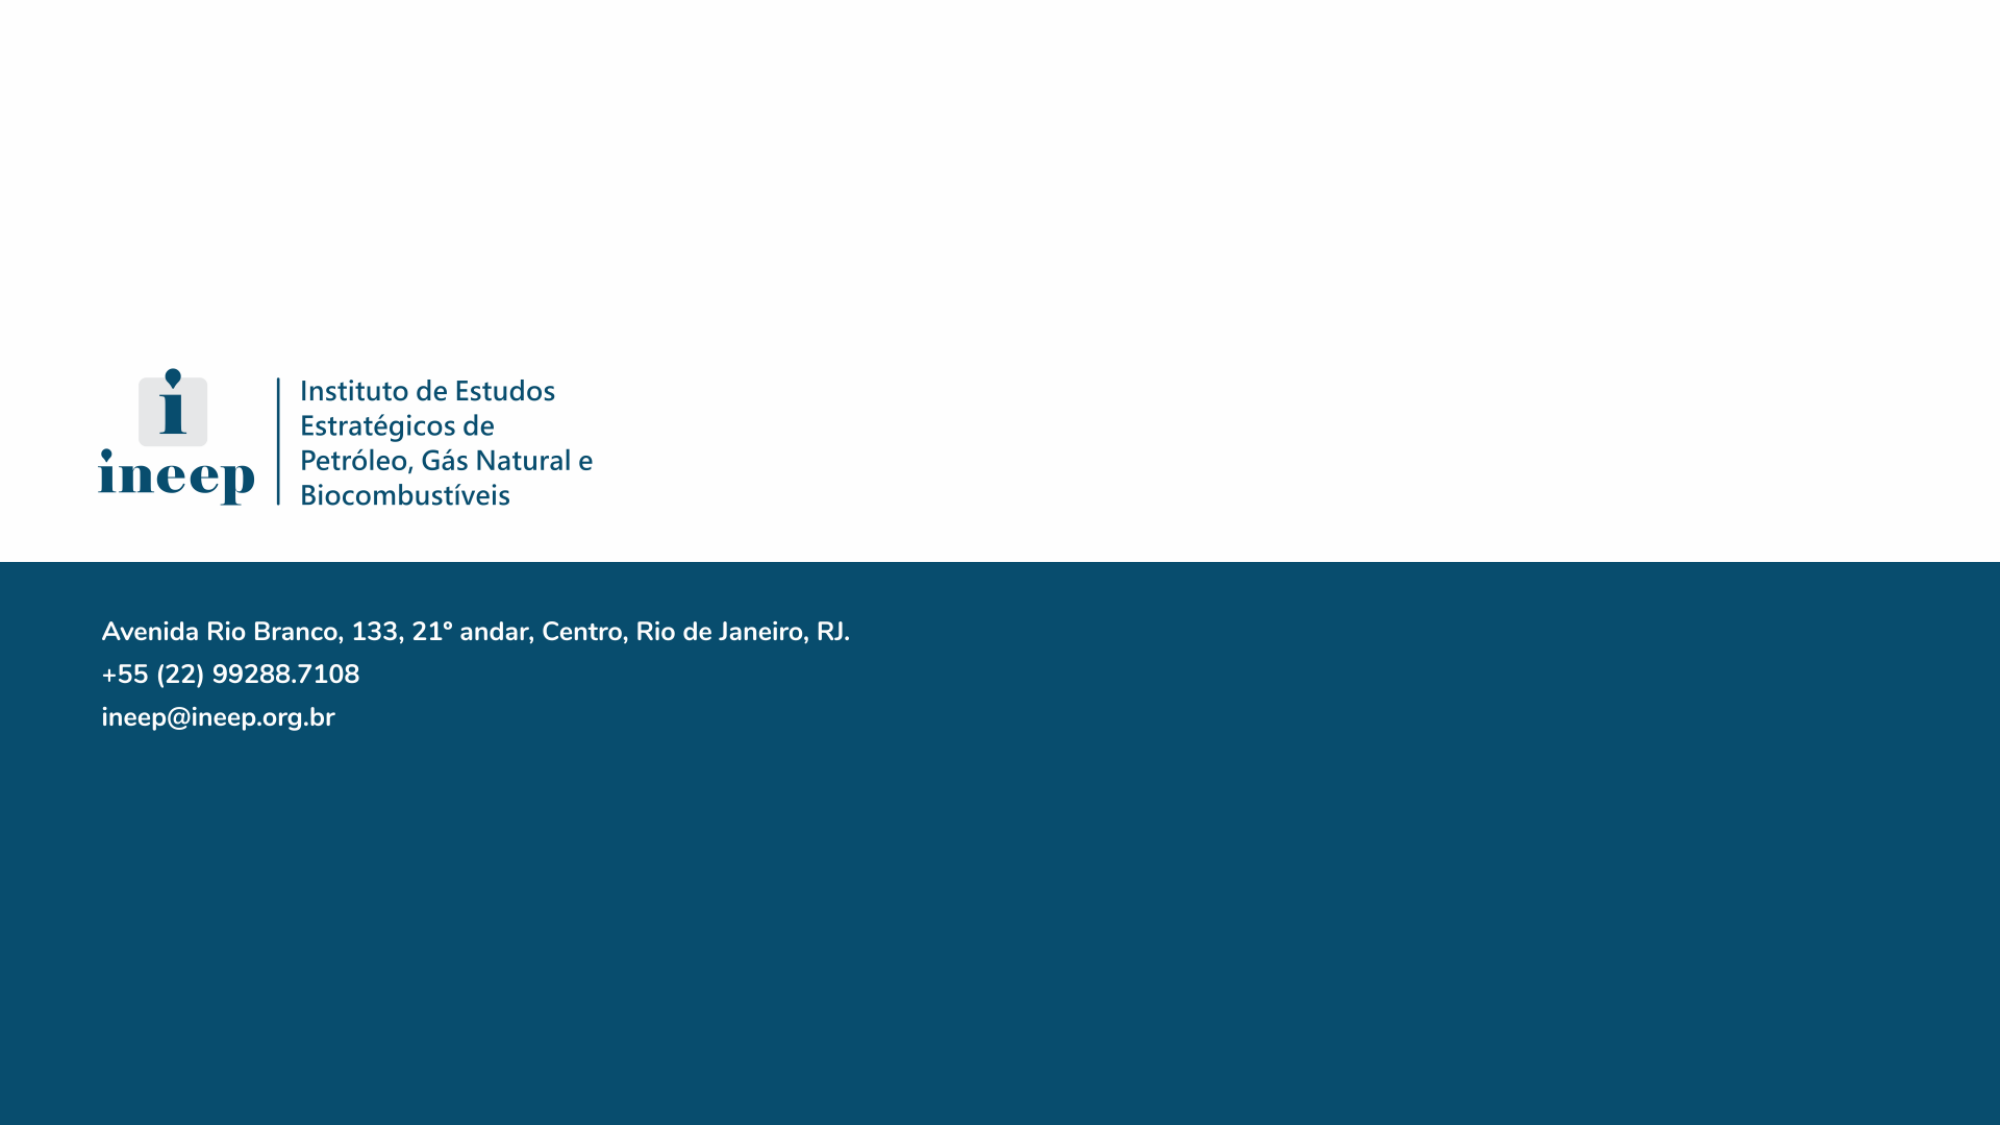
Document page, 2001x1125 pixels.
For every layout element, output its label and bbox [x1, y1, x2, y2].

picture [103, 669, 115, 681]
picture [520, 627, 529, 640]
picture [119, 665, 132, 683]
picture [413, 622, 426, 640]
picture [781, 627, 803, 641]
picture [384, 622, 396, 641]
picture [260, 665, 274, 683]
picture [164, 621, 184, 641]
picture [245, 665, 258, 682]
picture [490, 622, 503, 641]
picture [103, 622, 120, 640]
picture [120, 627, 146, 641]
picture [719, 622, 727, 641]
picture [298, 665, 312, 682]
picture [158, 665, 163, 688]
picture [272, 627, 293, 641]
picture [699, 627, 711, 641]
picture [330, 665, 359, 683]
picture [135, 665, 147, 683]
picture [543, 622, 621, 641]
picture [443, 622, 452, 629]
picture [263, 713, 302, 730]
picture [227, 627, 245, 641]
picture [368, 622, 381, 641]
picture [730, 627, 741, 641]
picture [327, 713, 335, 726]
picture [684, 622, 696, 641]
picture [166, 665, 179, 682]
picture [182, 665, 195, 682]
picture [324, 627, 337, 641]
picture [197, 665, 203, 688]
picture [461, 627, 472, 641]
picture [149, 627, 161, 641]
picture [208, 622, 223, 641]
picture [213, 665, 227, 683]
picture [255, 622, 269, 640]
picture [638, 622, 653, 641]
picture [311, 707, 323, 726]
picture [0, 0, 2000, 561]
picture [296, 627, 322, 641]
picture [662, 627, 674, 641]
picture [187, 627, 197, 641]
picture [199, 713, 256, 730]
picture [124, 713, 150, 726]
picture [506, 627, 517, 641]
picture [277, 665, 290, 683]
picture [354, 622, 366, 640]
picture [744, 627, 777, 641]
picture [230, 665, 242, 683]
picture [818, 622, 842, 641]
picture [475, 627, 487, 640]
picture [153, 707, 190, 730]
picture [110, 713, 121, 726]
picture [315, 665, 328, 682]
picture [430, 622, 442, 640]
